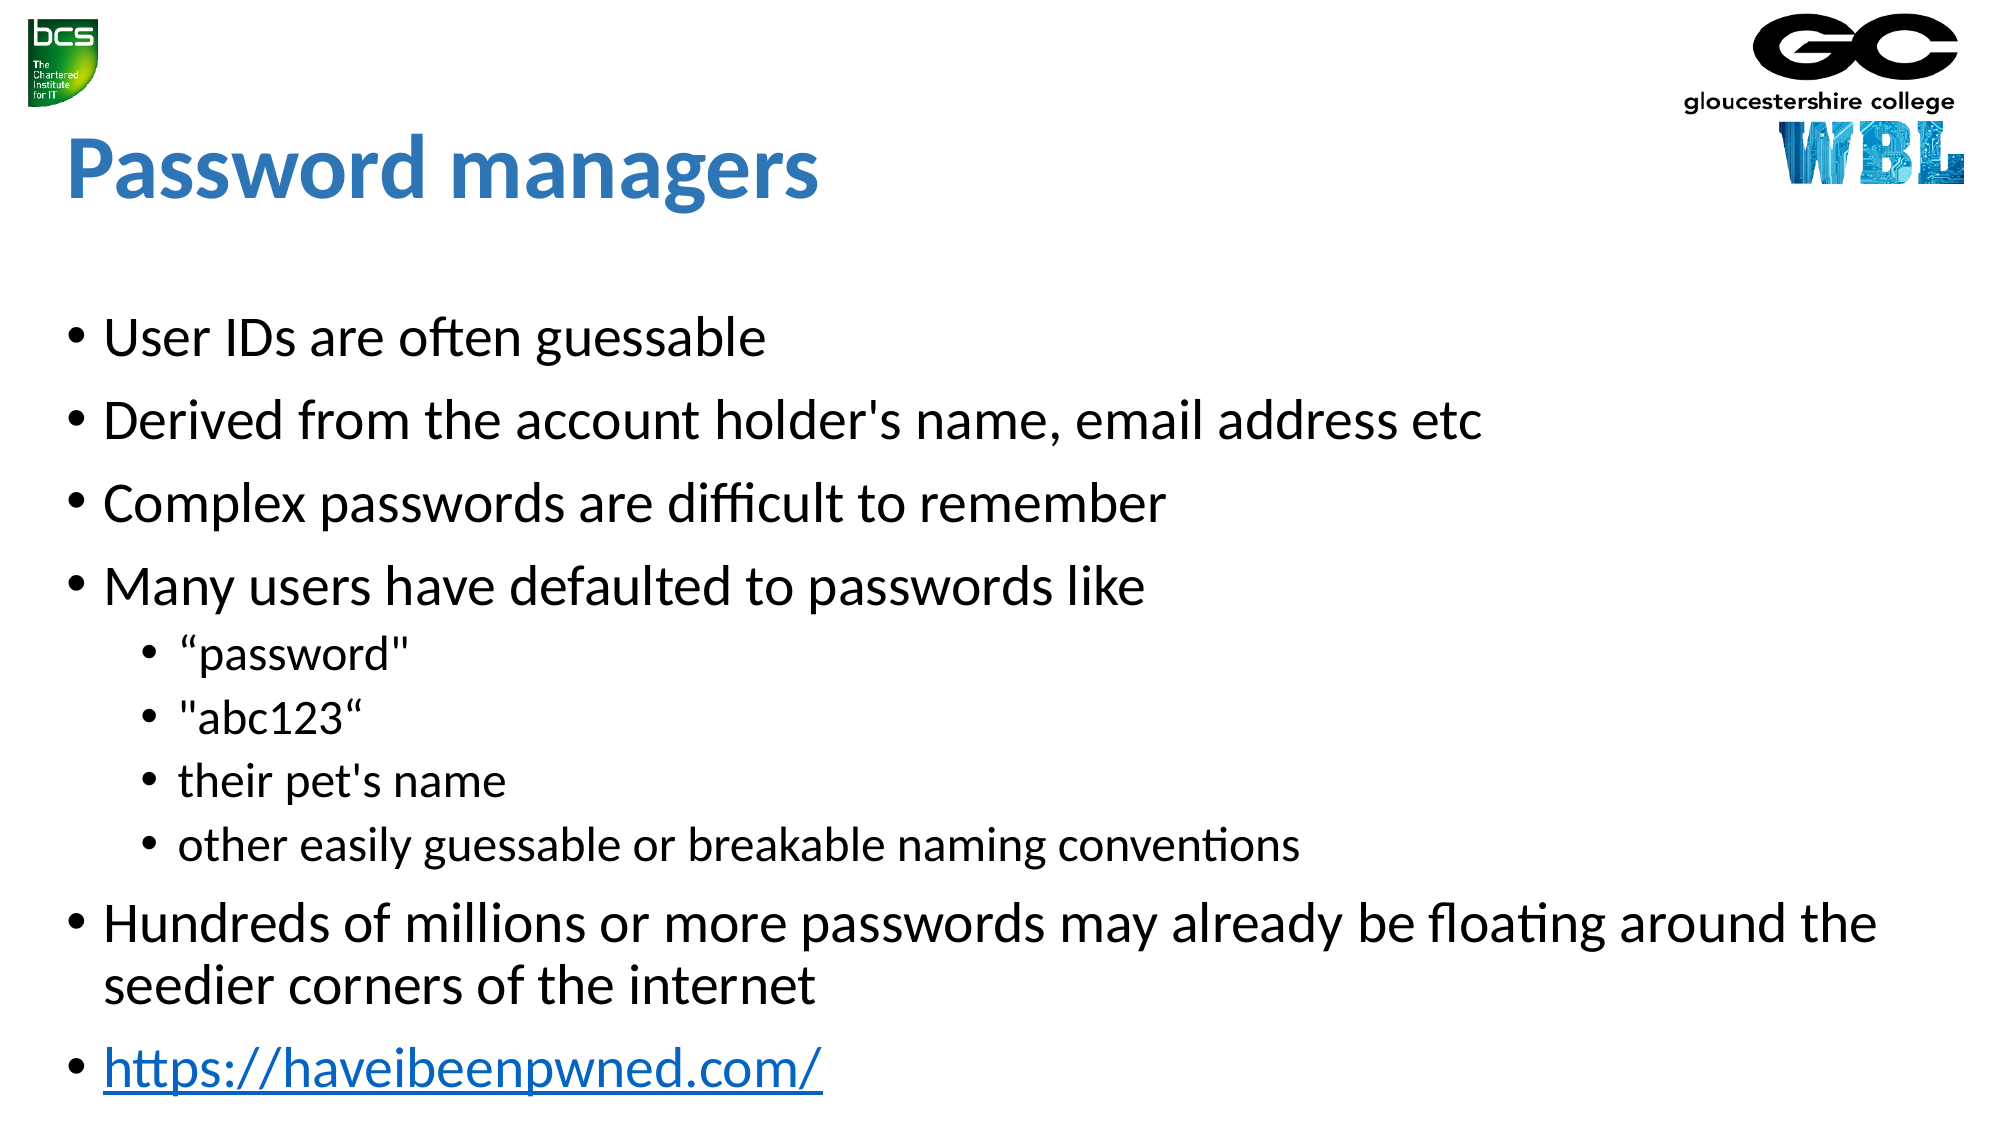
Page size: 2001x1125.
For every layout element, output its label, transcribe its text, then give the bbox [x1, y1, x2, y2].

list User IDs are often guessable Derived from the account holder's name, email address etc Complex passwords are difficult to remember Many users have defaulted to passwords like “password" "abc123“ their pet's name other easily guessable or breakable naming conventions Hundreds of millions or more passwords may already be floating around the seedier corners of the internet https://haveibeenpwned.com/ [51, 299, 1953, 1110]
title Password managers [51, 59, 1953, 278]
picture [1674, 5, 1964, 155]
picture [28, 19, 98, 107]
picture [1953, 163, 1959, 172]
